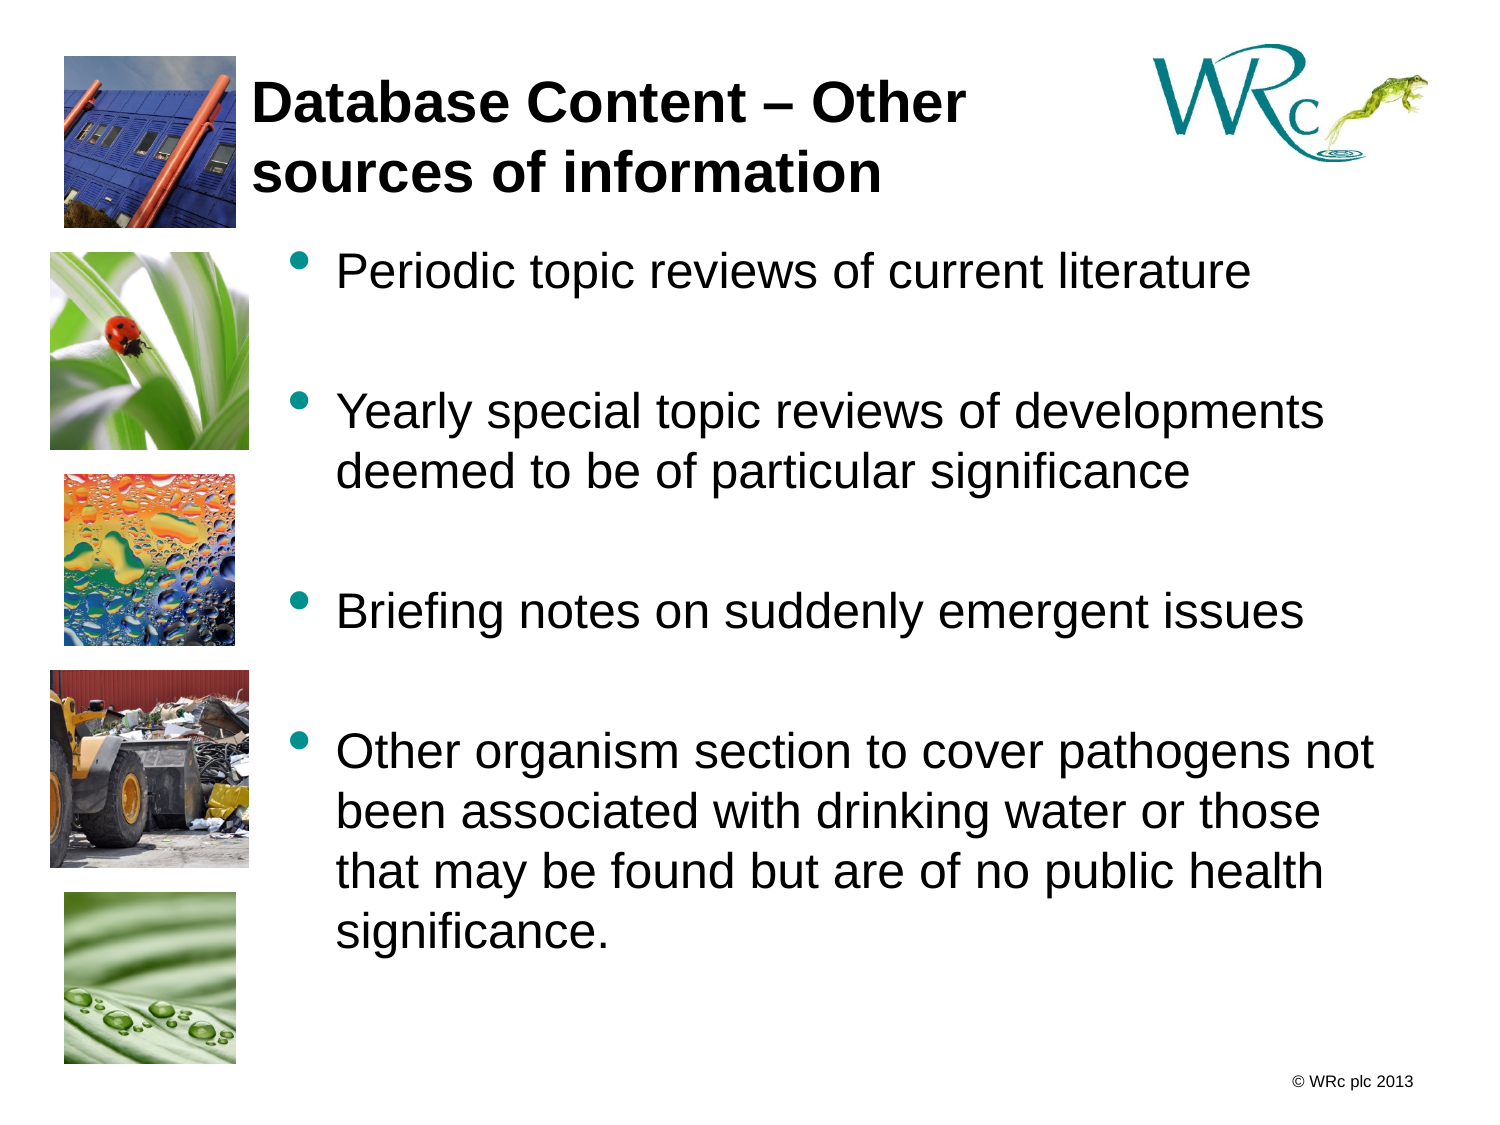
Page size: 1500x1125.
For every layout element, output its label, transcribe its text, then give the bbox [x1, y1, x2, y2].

picture [50, 670, 249, 868]
picture [1153, 44, 1428, 162]
title Database Content – Other sources of information [236, 56, 1072, 233]
picture [64, 892, 236, 1064]
picture [64, 474, 235, 646]
picture [64, 56, 236, 228]
list Periodic topic reviews of current literature Yearly special topic reviews of developments deemed to be of particular significance Briefing notes on suddenly emergent issues Other organism section to cover pathogens not been associated with drinking water or those that may be found but are of no public health significance. [272, 231, 1403, 1053]
picture [50, 252, 249, 450]
